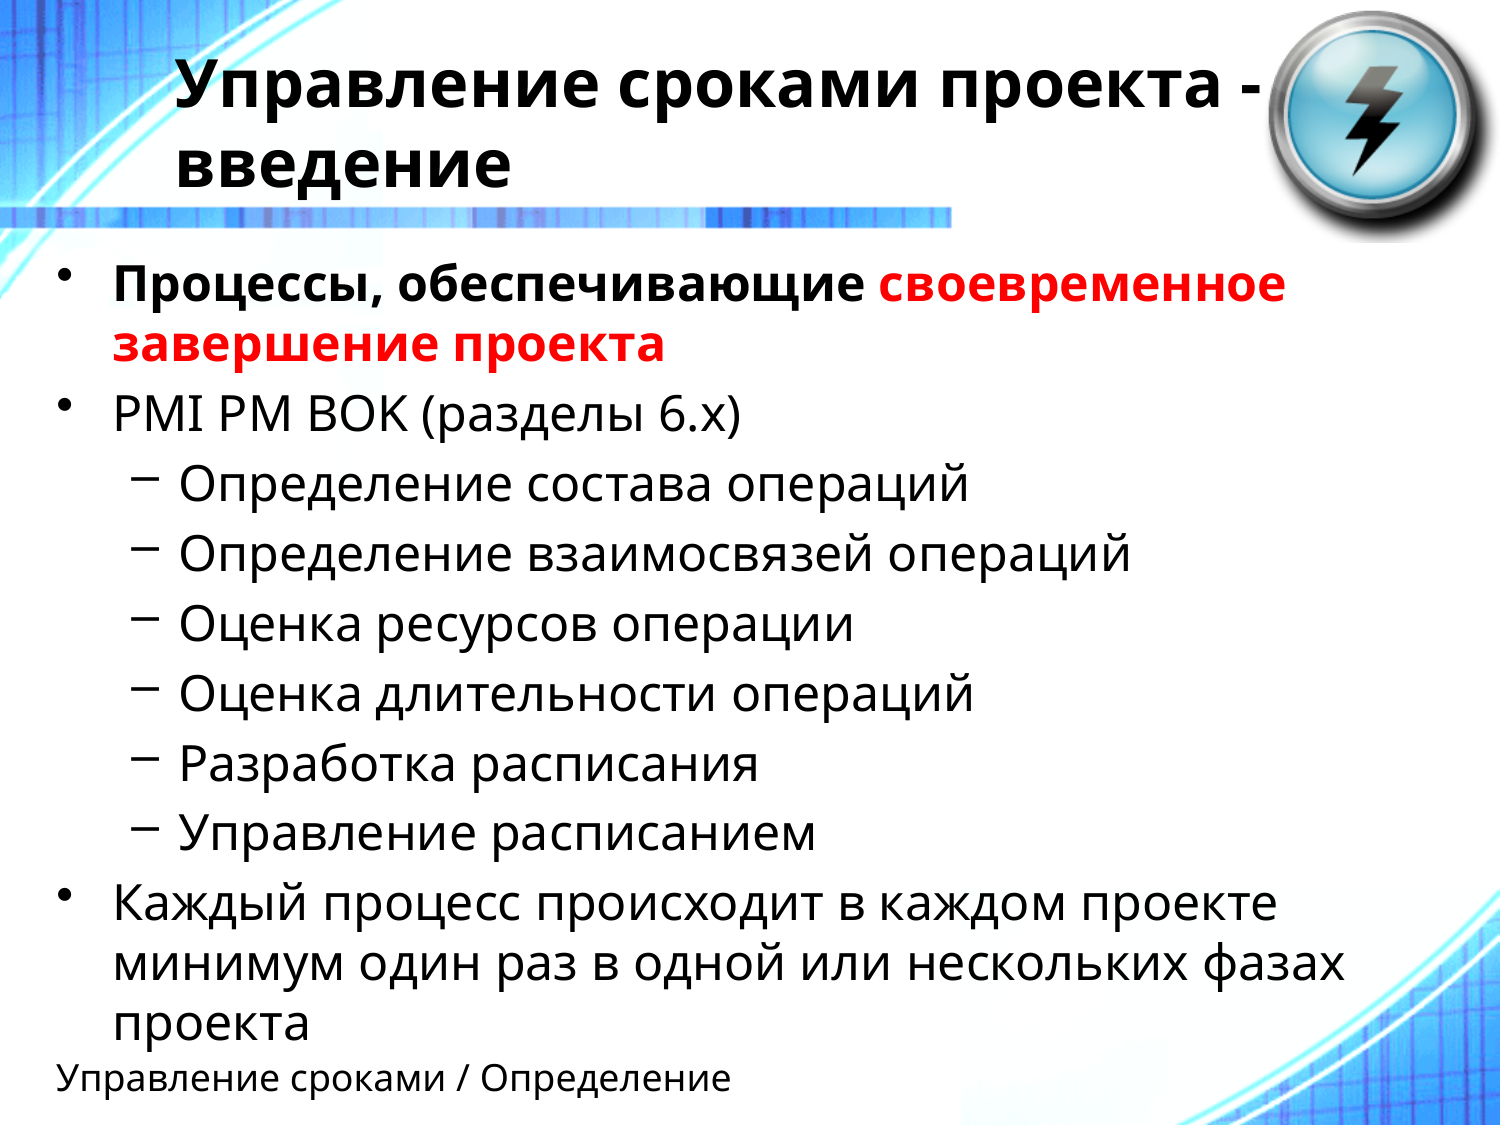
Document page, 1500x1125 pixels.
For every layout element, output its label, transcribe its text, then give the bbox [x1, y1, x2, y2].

title Управление сроками проекта - введение [159, 30, 1252, 209]
picture [0, 0, 1500, 1125]
list Процессы, обеспечивающие своевременное завершение проекта PMI PM BOK (разделы 6.x) Определение состава операций Определение взаимосвязей операций Оценка ресурсов операции Оценка длительности операций Разработка расписания Управление расписанием Каждый процесс происходит в каждом проекте минимум один раз в одной или нескольких фазах проекта [40, 243, 1471, 1024]
text_box Управление сроками / Определение [41, 1046, 940, 1107]
